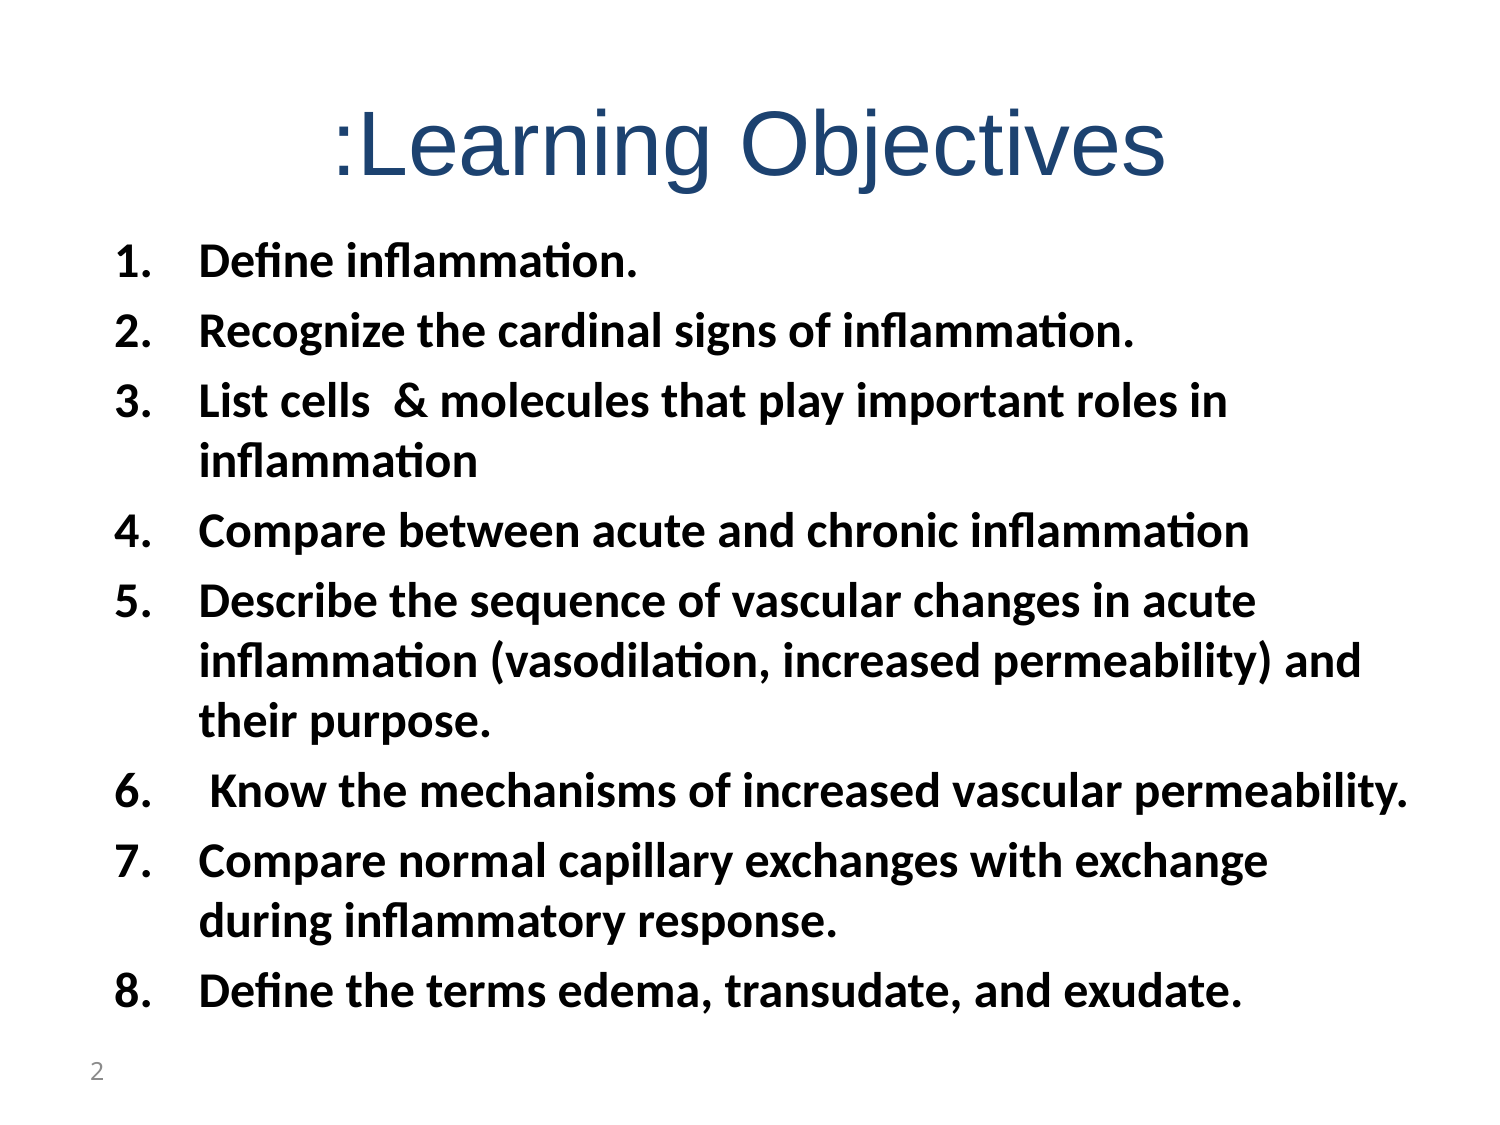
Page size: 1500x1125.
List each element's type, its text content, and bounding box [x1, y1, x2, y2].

slide_number 2 [75, 1042, 425, 1103]
list Define inflammation. Recognize the cardinal signs of inflammation. List cells & molecules that play important roles in inflammation Compare between acute and chronic inflammation Describe the sequence of vascular changes in acute inflammation (vasodilation, increased permeability) and their purpose. Know the mechanisms of increased vascular permeability. Compare normal capillary exchanges with exchange during inflammatory response. Define the terms edema, transudate, and exudate. [76, 219, 1427, 963]
title Learning Objectives: [75, 45, 1425, 233]
